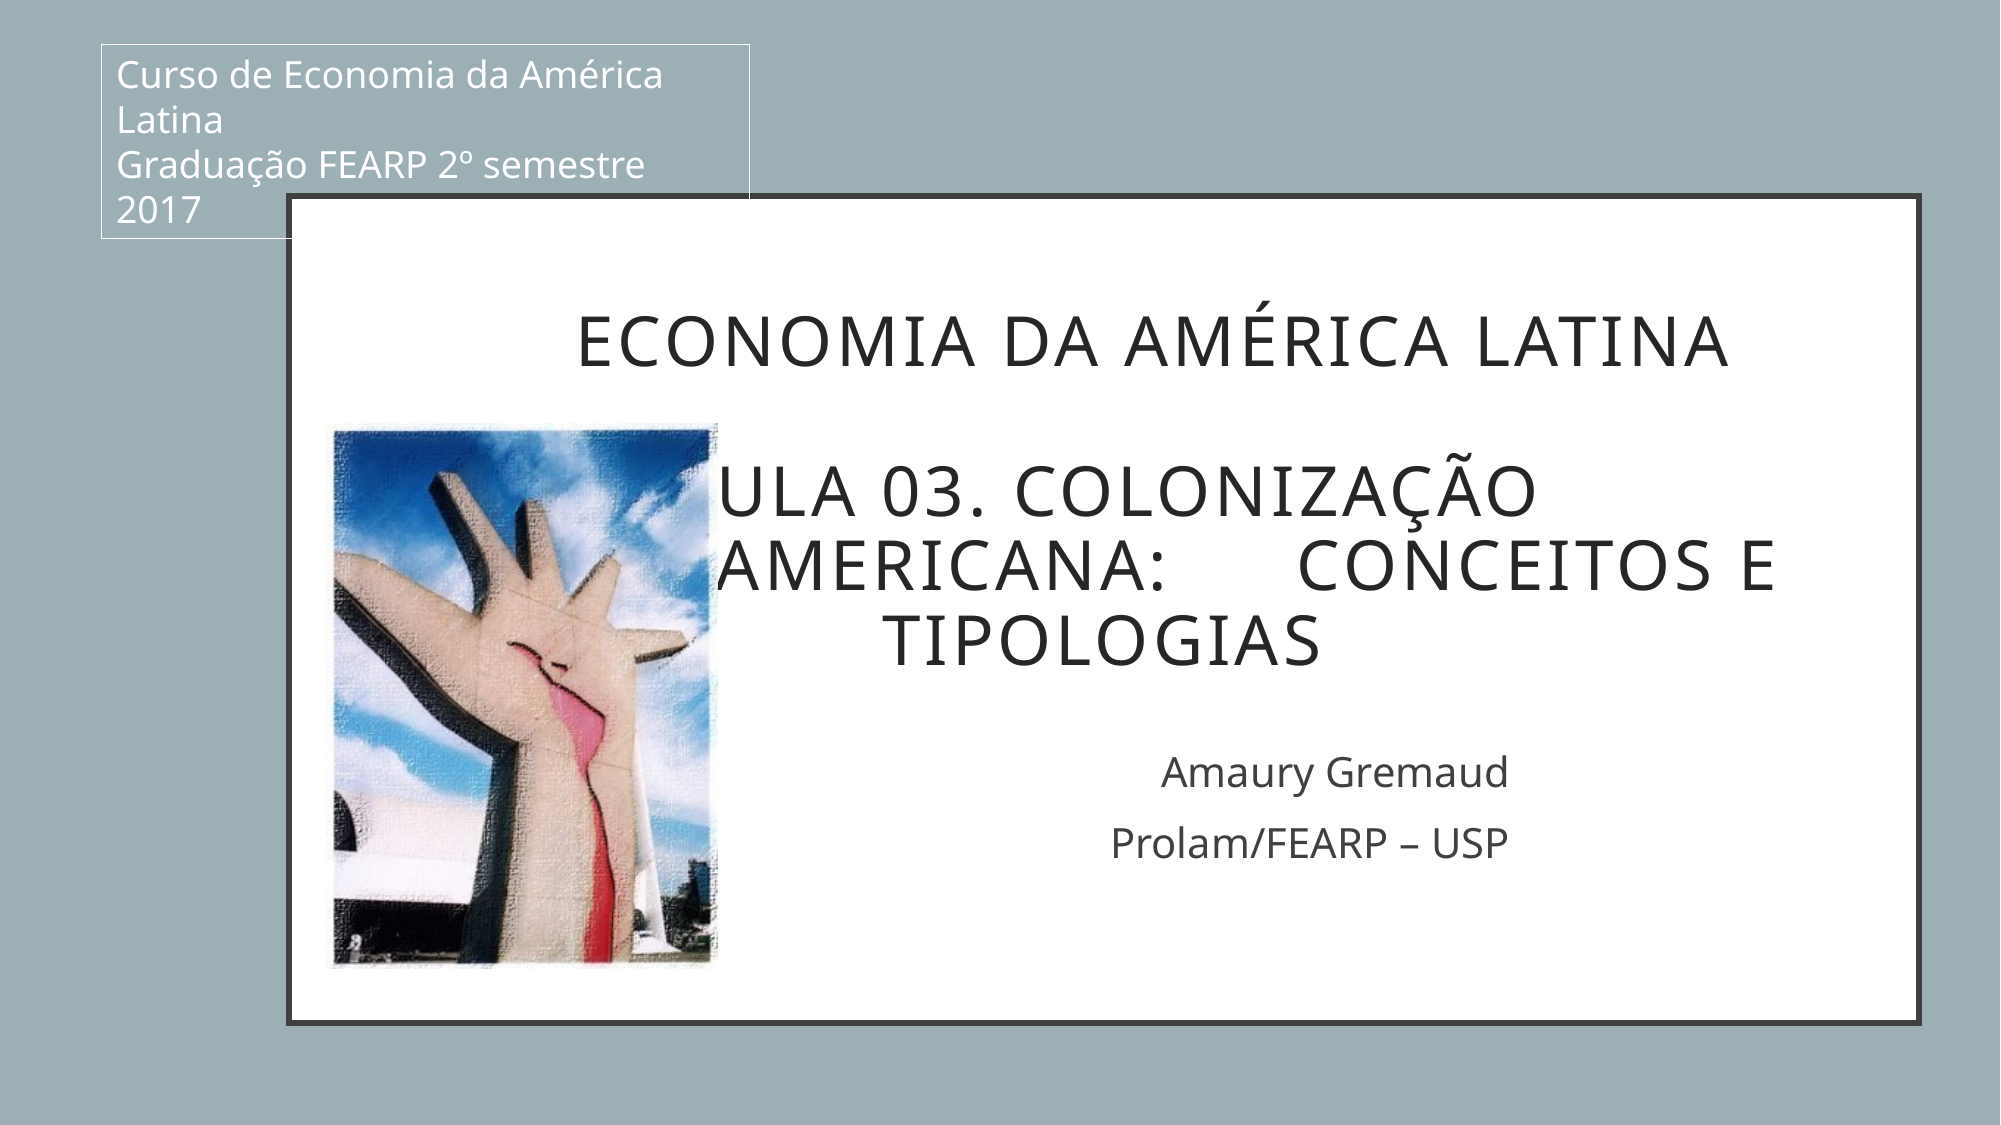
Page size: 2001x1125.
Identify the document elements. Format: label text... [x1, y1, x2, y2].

text_box Curso de Economia da América Latina Graduação FEARP 2º semestre 2017 [101, 44, 750, 239]
subtitle Amaury Gremaud Prolam/FEARP – USP [718, 637, 1525, 925]
picture [325, 423, 718, 969]
title Economia da América Latina Aula 03. Colonização latino americana: conceitos e tipologias [286, 193, 1922, 1026]
